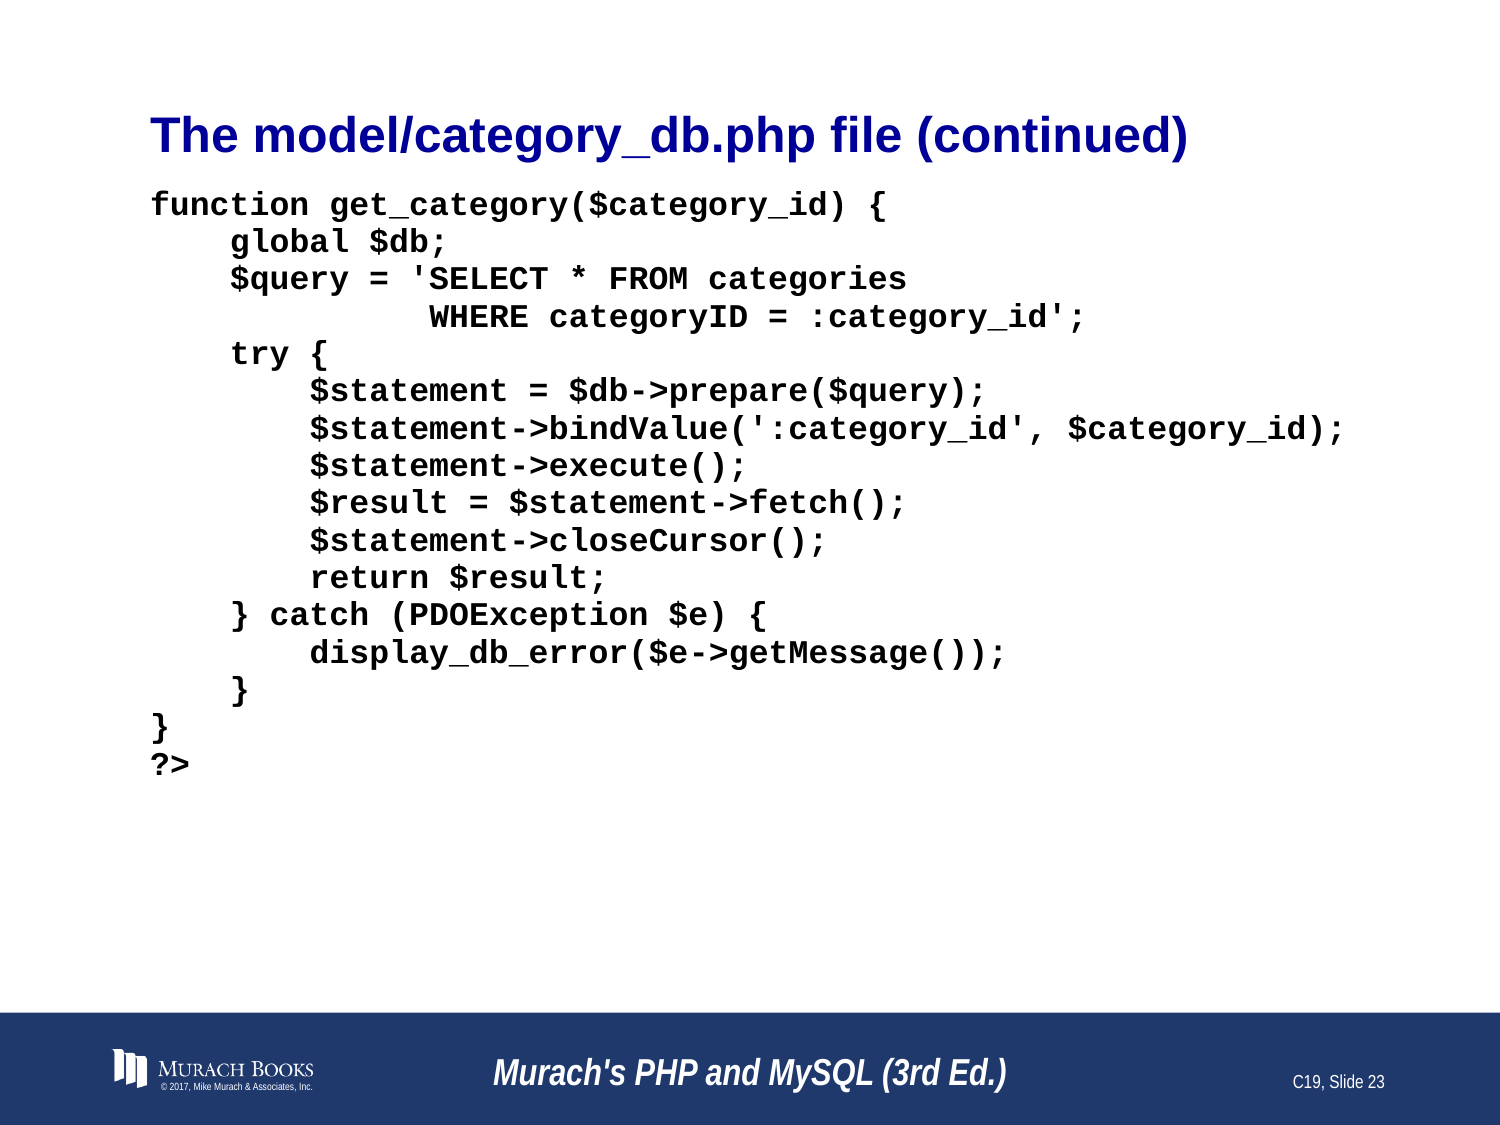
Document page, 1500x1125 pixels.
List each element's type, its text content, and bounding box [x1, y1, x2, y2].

footer © 2017, Mike Murach & Associates, Inc. [12, 1025, 463, 1100]
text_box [149, 187, 1400, 903]
title The model/category_db.php file (continued) [150, 101, 1350, 163]
slide_number C19, Slide 23 [1087, 1025, 1400, 1100]
slide_number Murach's PHP and MySQL (3rd Ed.) [463, 1025, 1050, 1100]
